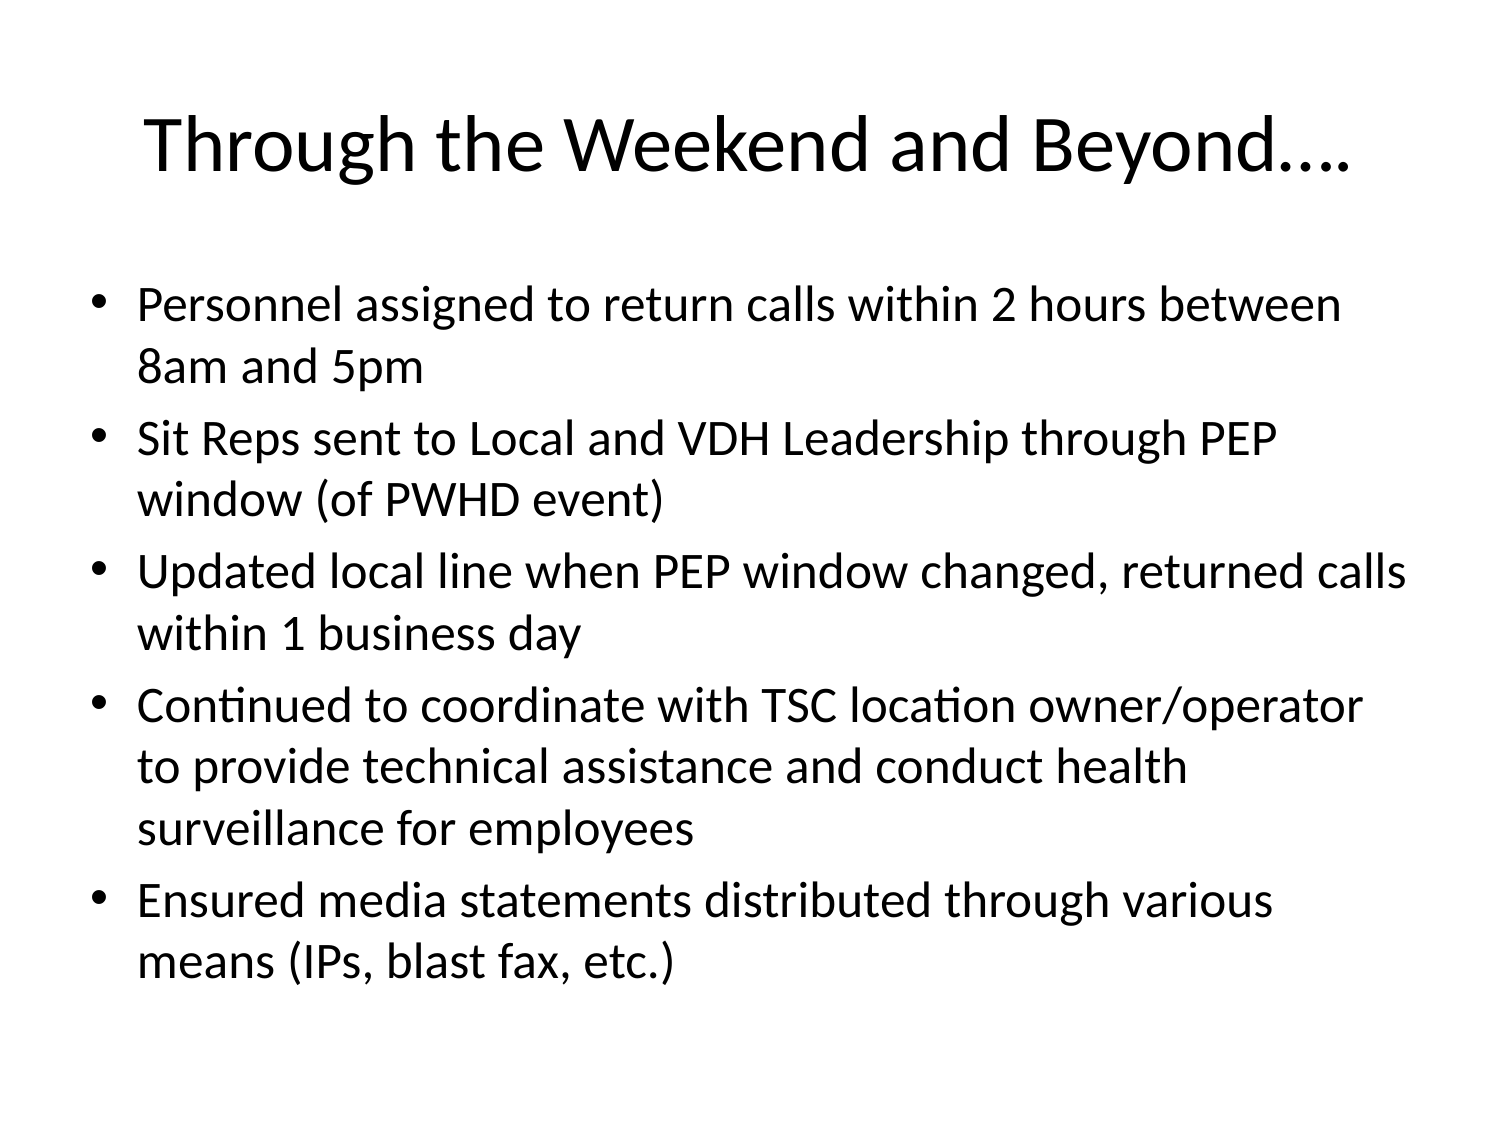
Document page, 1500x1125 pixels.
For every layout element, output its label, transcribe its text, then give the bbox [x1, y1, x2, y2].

title Through the Weekend and Beyond…. [75, 45, 1425, 233]
list Personnel assigned to return calls within 2 hours between 8am and 5pm Sit Reps sent to Local and VDH Leadership through PEP window (of PWHD event) Updated local line when PEP window changed, returned calls within 1 business day Continued to coordinate with TSC location owner/operator to provide technical assistance and conduct health surveillance for employees Ensured media statements distributed through various means (IPs, blast fax, etc.) [75, 262, 1425, 1005]
